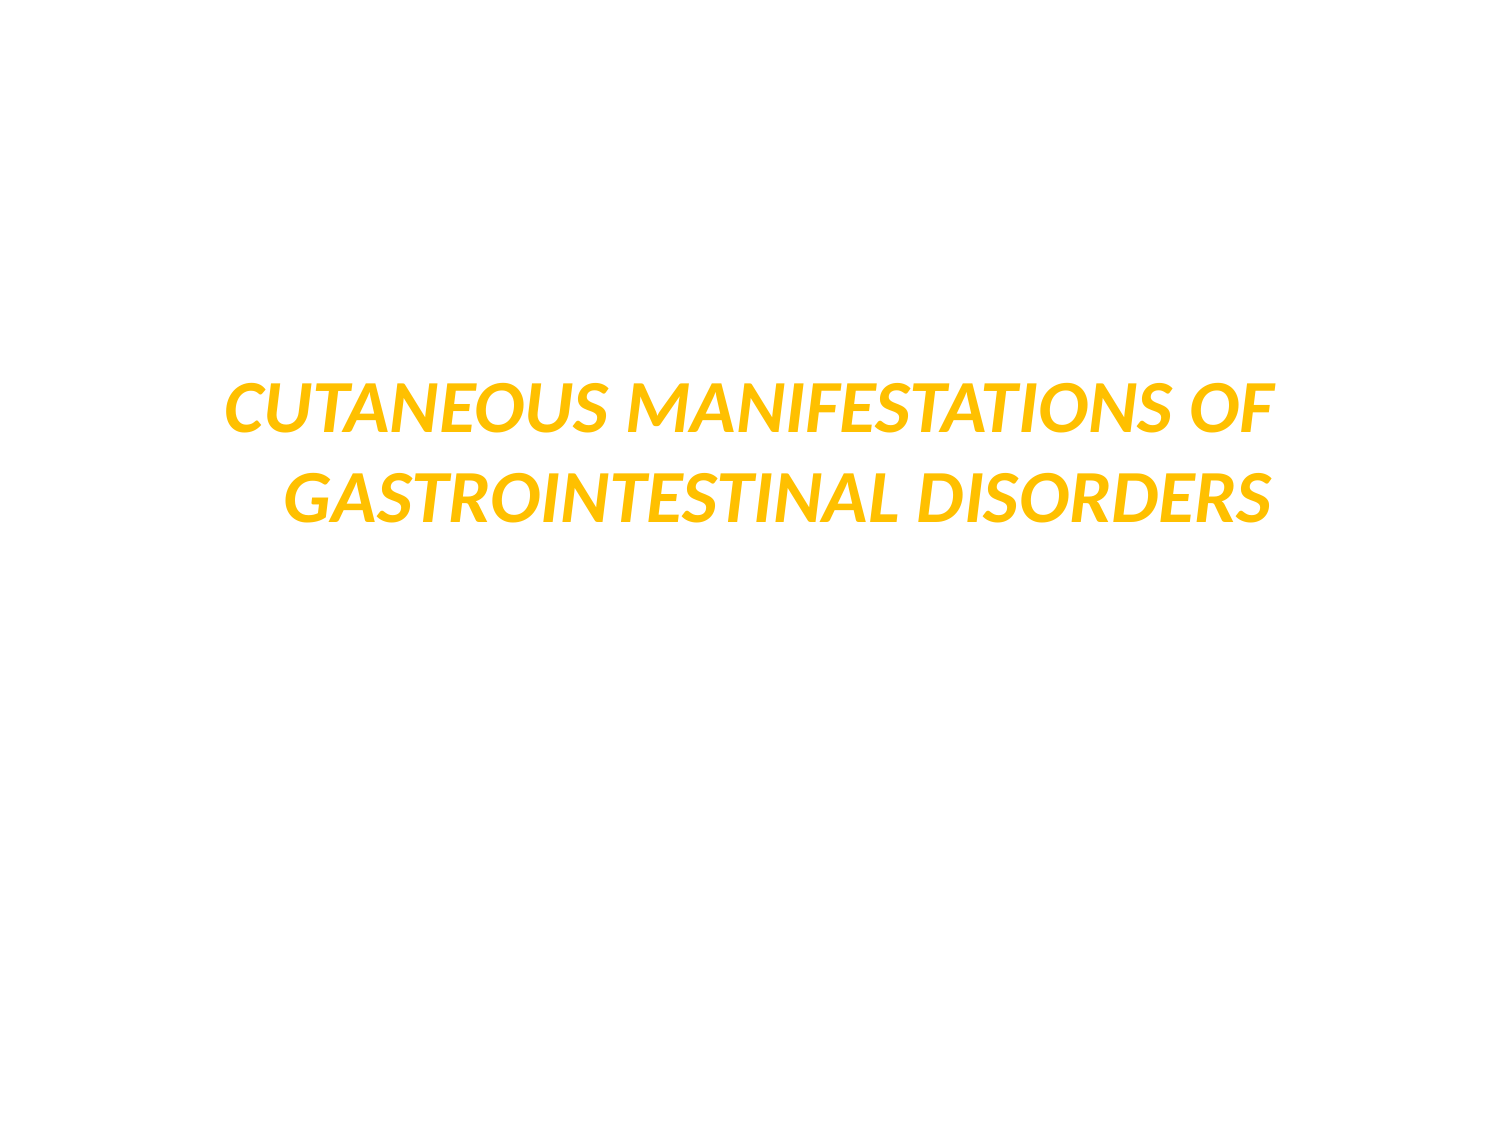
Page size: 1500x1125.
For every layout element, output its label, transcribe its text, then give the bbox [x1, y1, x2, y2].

list CUTANEOUS MANIFESTATIONS OF GASTROINTESTINAL DISORDERS [75, 349, 1425, 1005]
